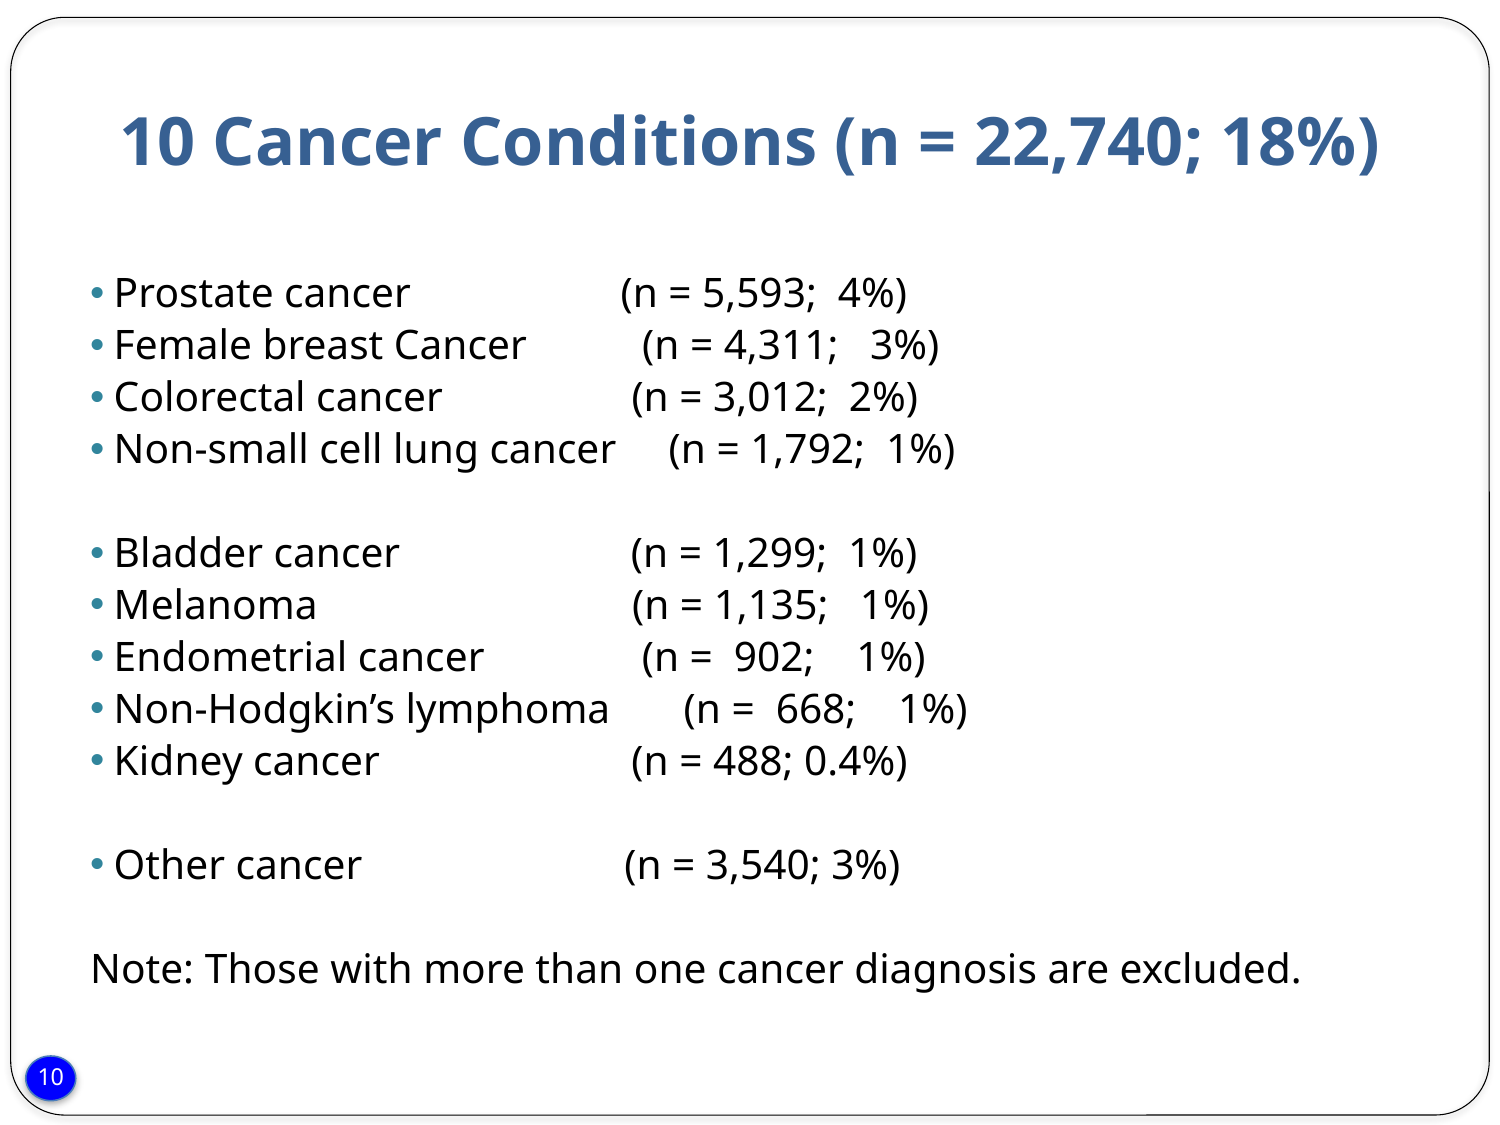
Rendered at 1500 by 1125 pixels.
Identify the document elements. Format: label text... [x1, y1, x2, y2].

list Prostate cancer (n = 5,593; 4%) Female breast Cancer (n = 4,311; 3%) Colorectal cancer (n = 3,012; 2%) Non-small cell lung cancer (n = 1,792; 1%) Bladder cancer (n = 1,299; 1%) Melanoma (n = 1,135; 1%) Endometrial cancer (n = 902; 1%) Non-Hodgkin’s lymphoma (n = 668; 1%) Kidney cancer (n = 488; 0.4%) Other cancer (n = 3,540; 3%) Note: Those with more than one cancer diagnosis are excluded. [75, 264, 1425, 1008]
title 10 Cancer Conditions (n = 22,740; 18%) [75, 45, 1425, 233]
